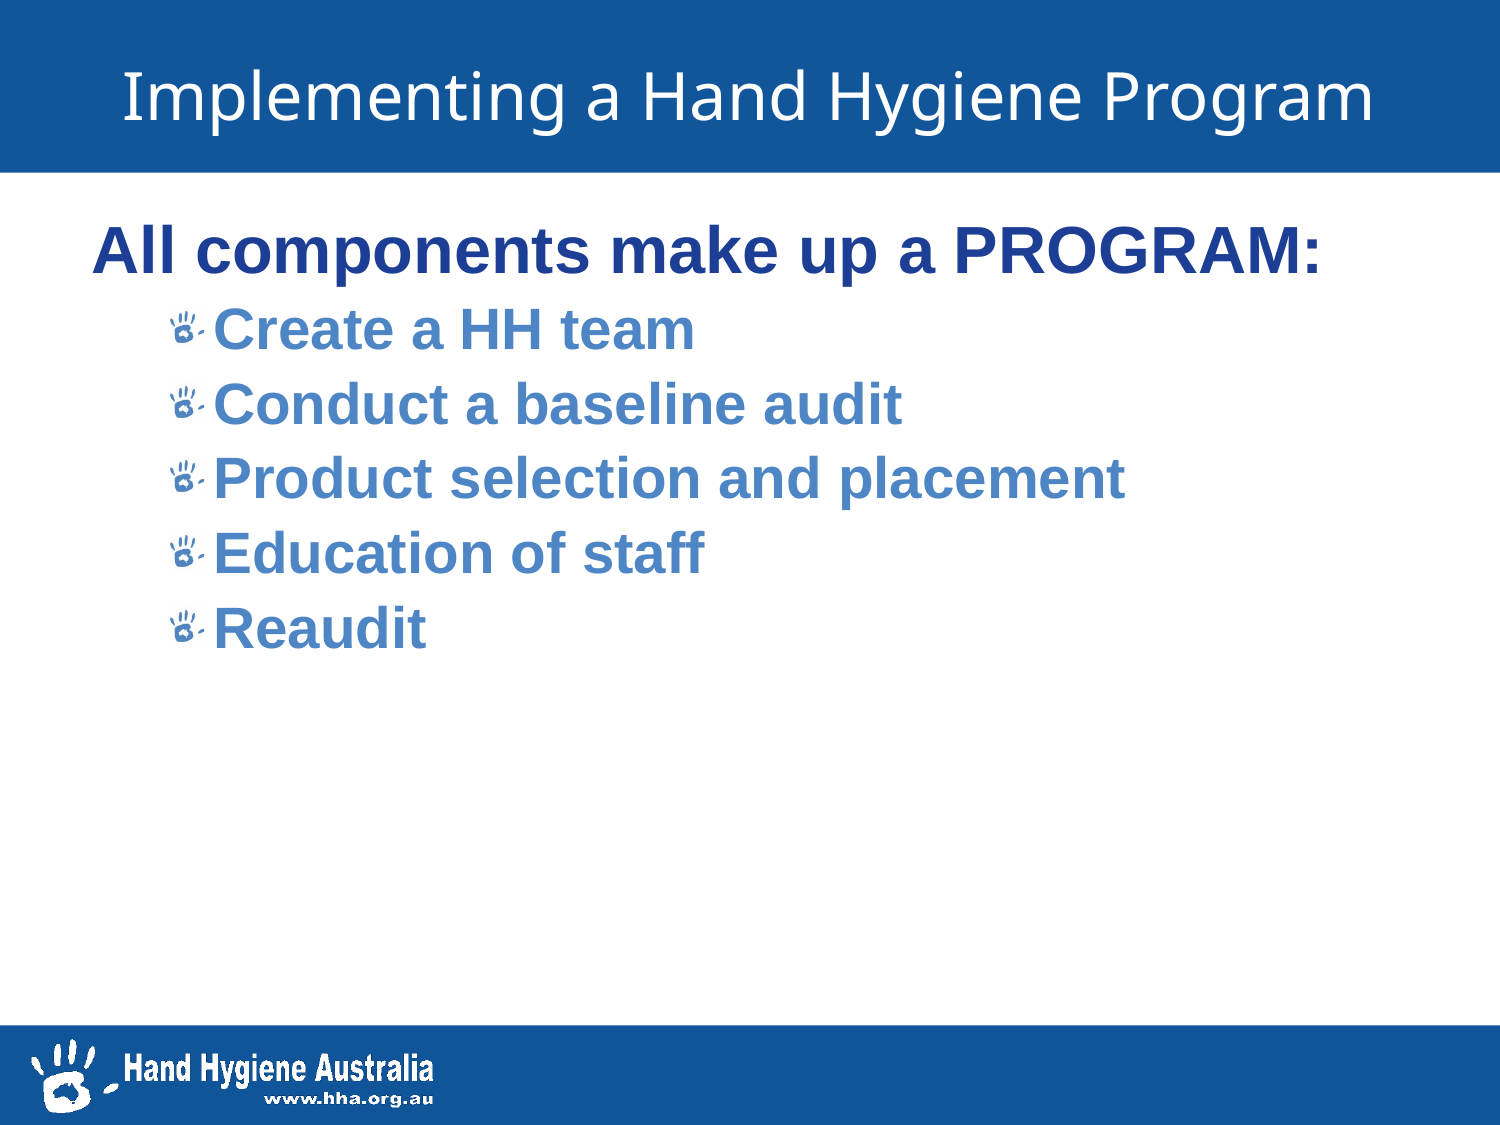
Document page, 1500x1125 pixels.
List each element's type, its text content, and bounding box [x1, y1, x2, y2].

picture [166, 605, 208, 647]
list All components make up a PROGRAM: Create a HH team Conduct a baseline audit Product selection and placement Education of staff Reaudit [76, 207, 1427, 977]
picture [23, 1034, 455, 1125]
picture [166, 455, 208, 497]
picture [166, 381, 208, 423]
title Implementing a Hand Hygiene Program [0, 0, 1500, 188]
picture [166, 306, 208, 348]
picture [166, 530, 208, 572]
